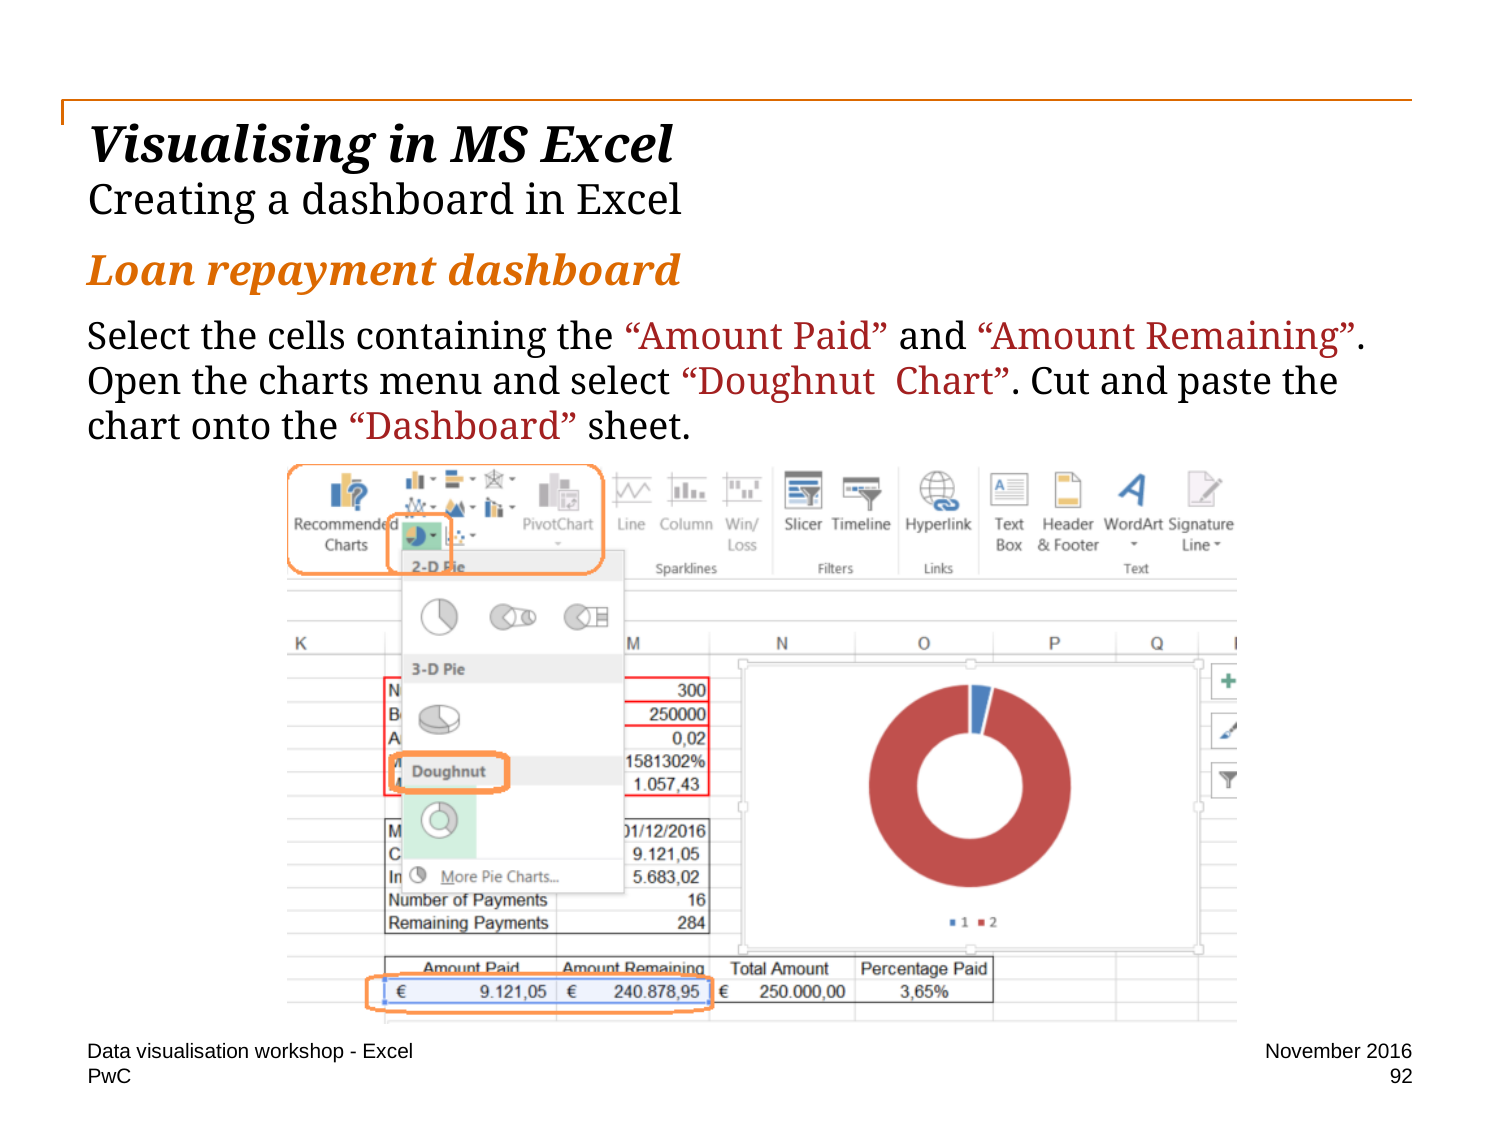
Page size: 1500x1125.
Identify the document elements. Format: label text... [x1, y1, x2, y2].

title Visualising in MS Excel Creating a dashboard in Excel [87, 112, 1413, 243]
slide_number 92 [1162, 1062, 1413, 1088]
picture [287, 464, 1238, 1024]
footer Data visualisation workshop - Excel [86, 1050, 950, 1063]
text_box Loan repayment dashboard Select the cells containing the “Amount Paid” and “Amount Remaining”. Open the charts menu and select “Doughnut Chart”. Cut and paste the chart onto the “Dashboard” sheet. [86, 243, 1438, 1050]
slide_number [1162, 1050, 1413, 1062]
